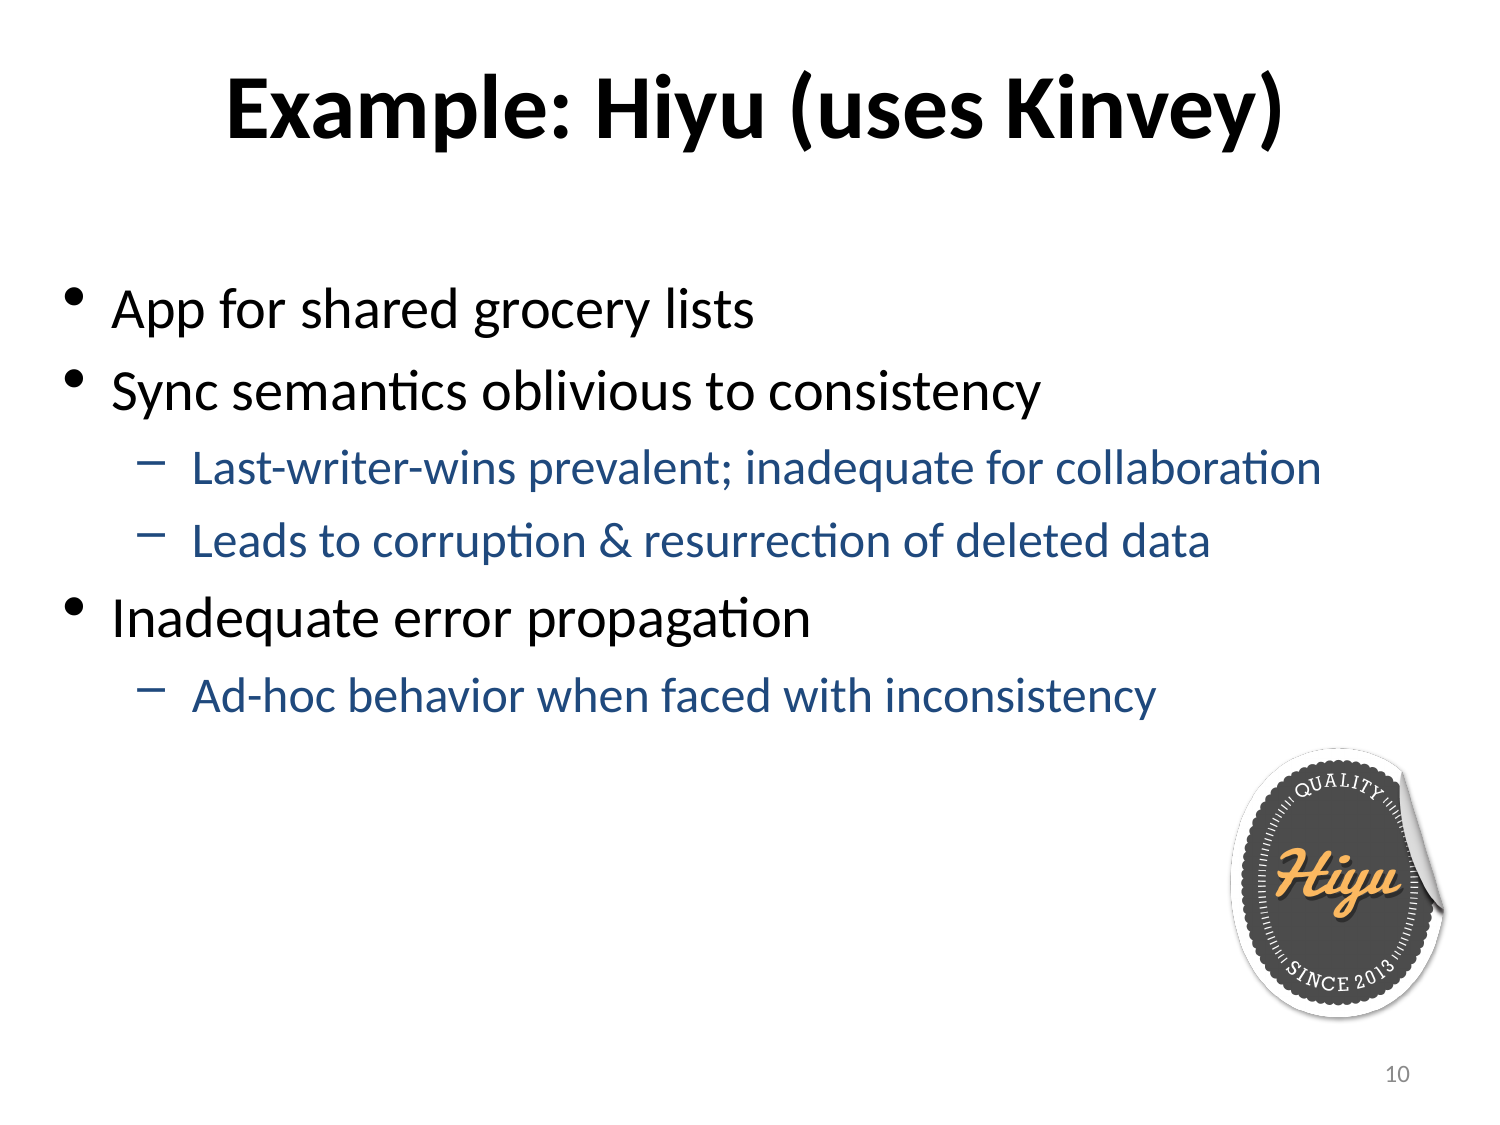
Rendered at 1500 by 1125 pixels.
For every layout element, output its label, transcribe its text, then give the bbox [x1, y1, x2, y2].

list App for shared grocery lists Sync semantics oblivious to consistency Last-writer-wins prevalent; inadequate for collaboration Leads to corruption & resurrection of deleted data Inadequate error propagation Ad-hoc behavior when faced with inconsistency [62, 187, 1438, 1025]
picture [1225, 745, 1450, 1025]
slide_number 10 [1074, 1042, 1425, 1103]
title Example: Hiyu (uses Kinvey) [62, 39, 1450, 165]
